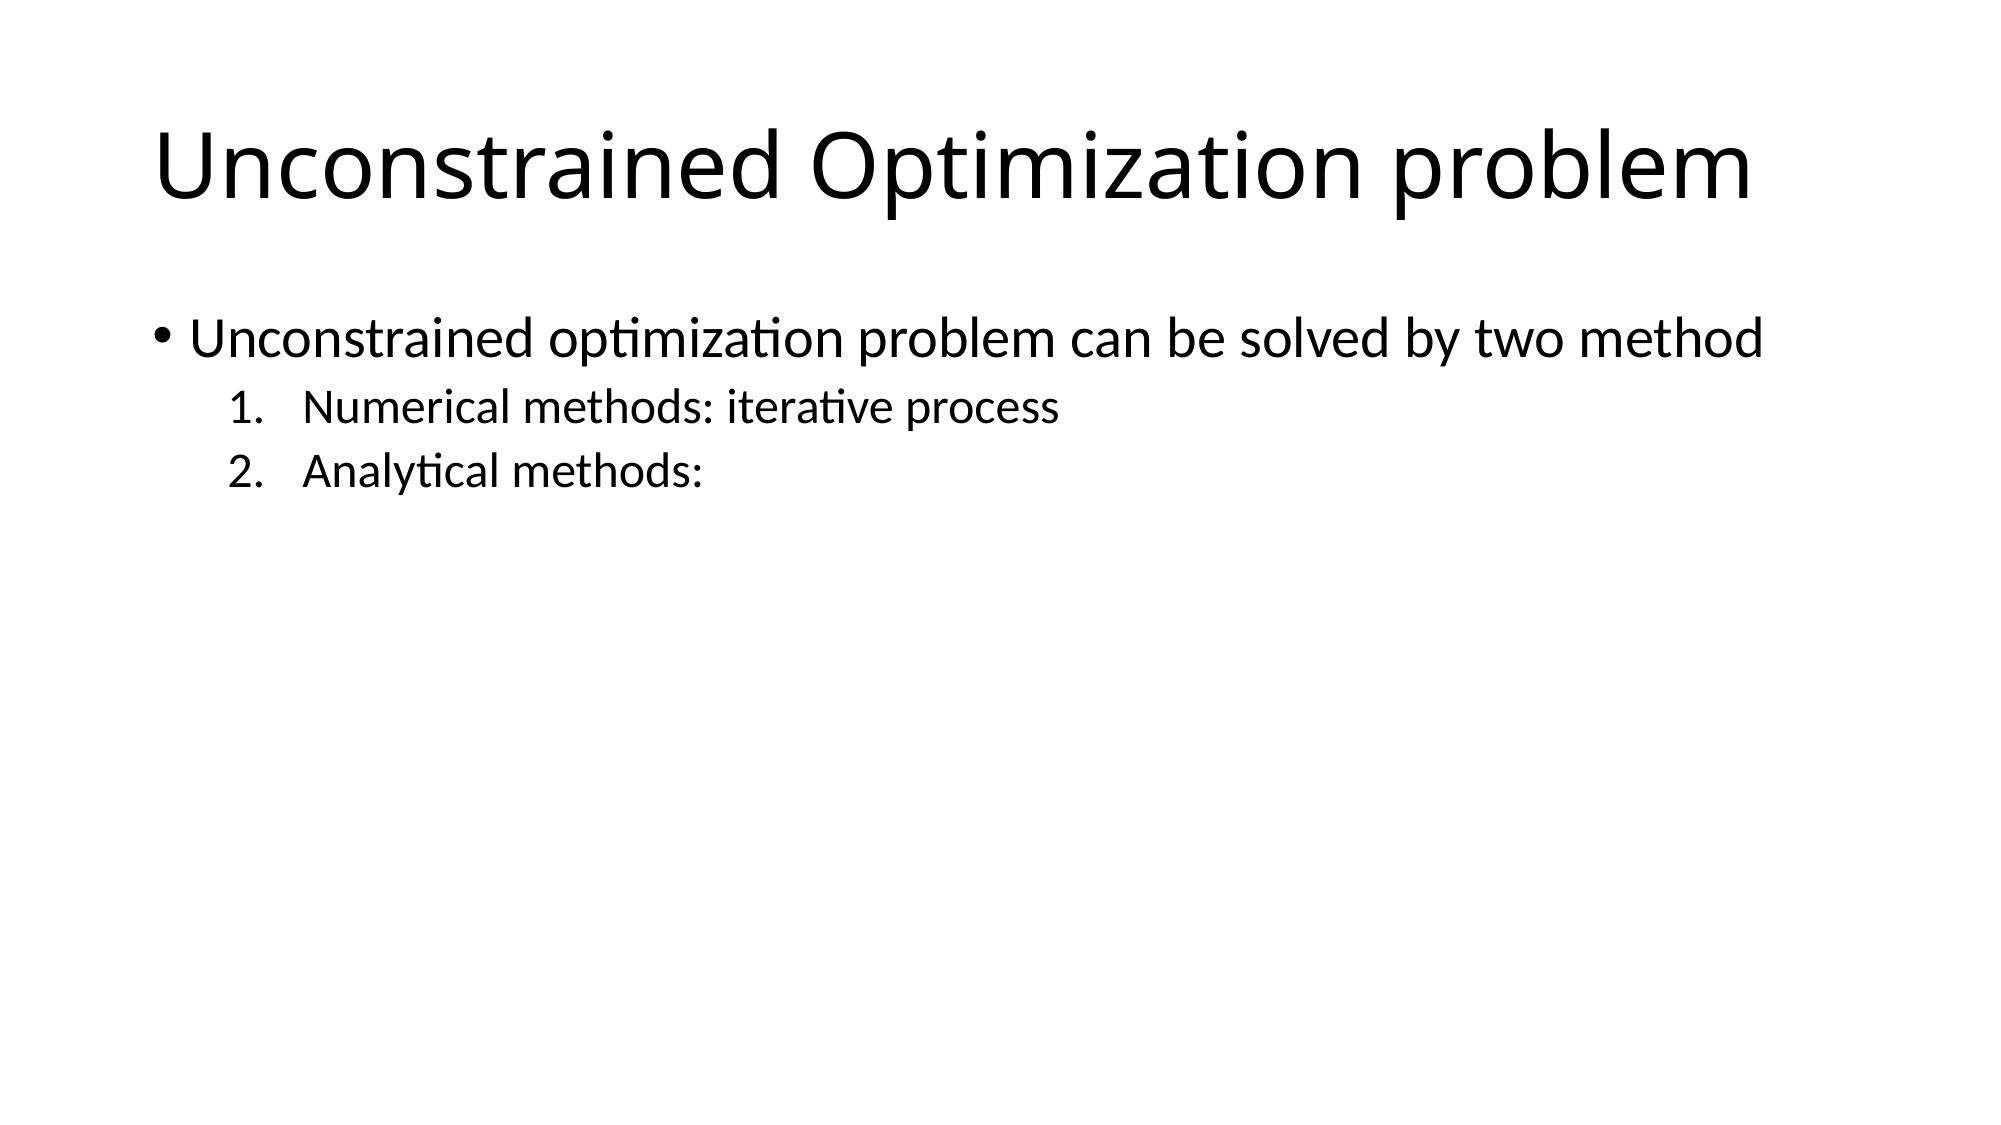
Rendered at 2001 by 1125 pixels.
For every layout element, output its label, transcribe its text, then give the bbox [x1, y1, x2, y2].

list Unconstrained optimization problem can be solved by two method Numerical methods: iterative process Analytical methods: [137, 299, 1863, 1014]
title Unconstrained Optimization problem [137, 59, 1863, 278]
